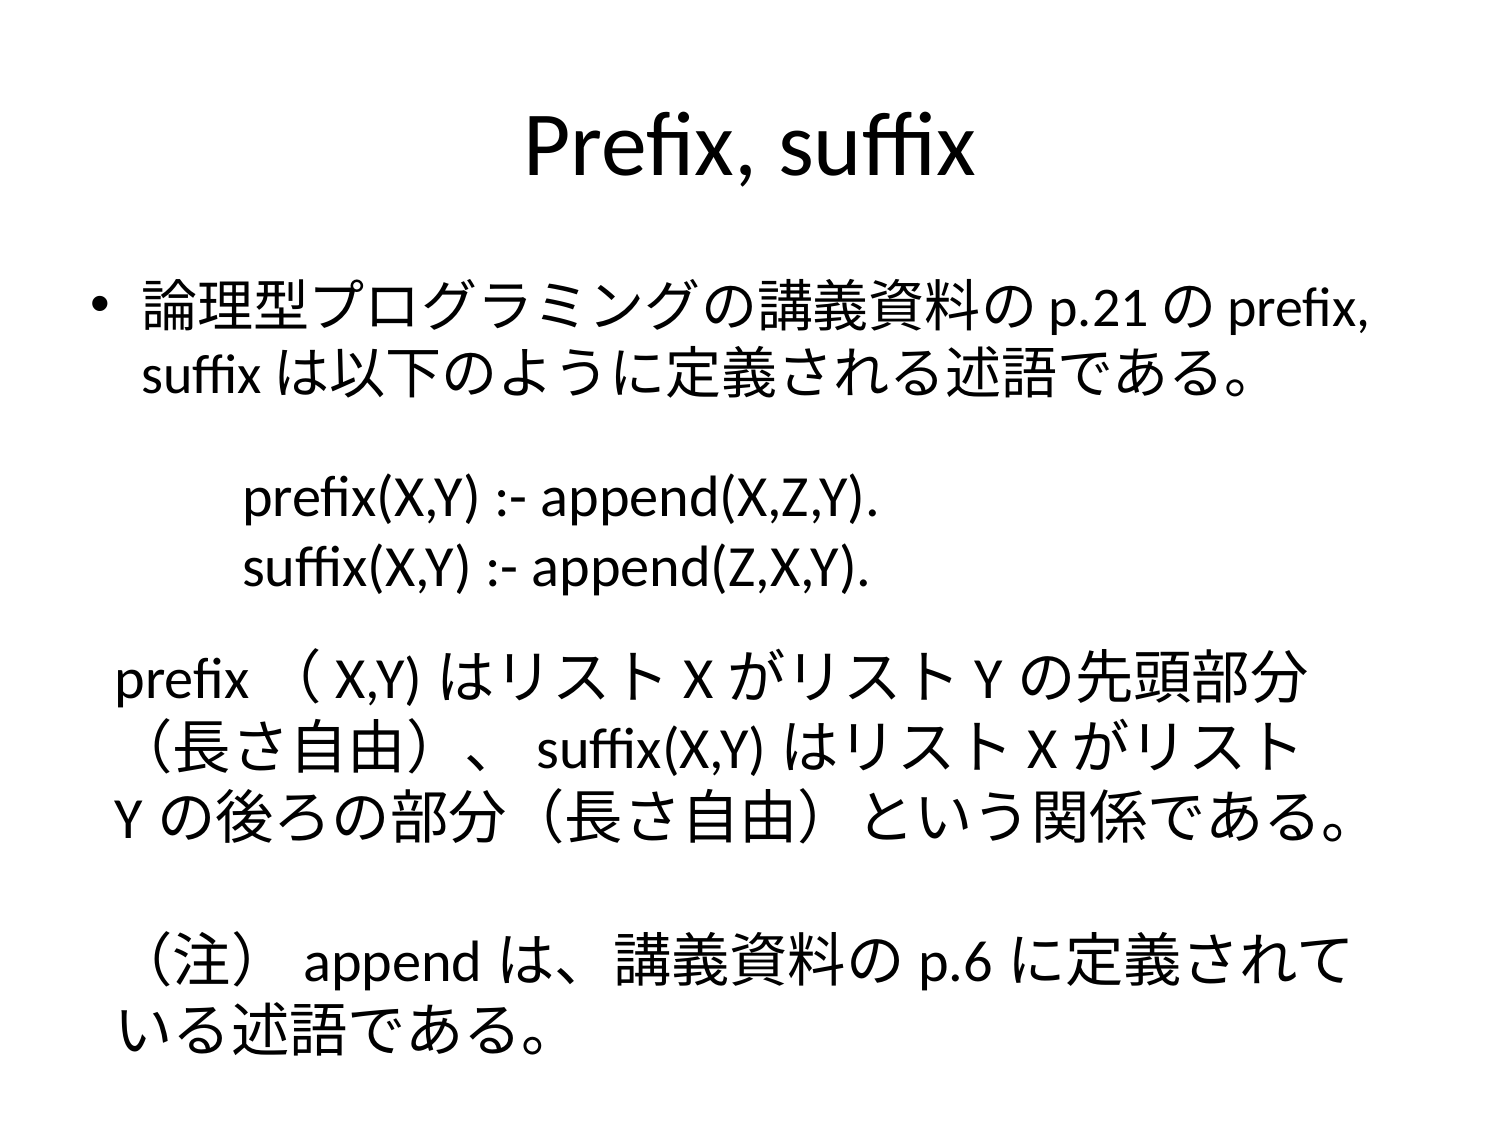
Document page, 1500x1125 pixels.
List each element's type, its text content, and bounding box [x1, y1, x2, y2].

list 論理型プログラミングの講義資料のp.21のprefix, suffixは以下のように定義される述語である。 [75, 262, 1465, 451]
text_box prefix（X,Y)はリストXがリストYの先頭部分（長さ自由）、suffix(X,Y)はリストXがリストYの後ろの部分（長さ自由）という関係である。 [100, 633, 1357, 858]
text_box （注）appendは、講義資料のp.6に定義されている述語である。 [100, 915, 1405, 1070]
text_box prefix(X,Y) :- append(X,Z,Y). suffix(X,Y) :- append(Z,X,Y). [214, 450, 896, 606]
title Prefix, suffix [75, 45, 1425, 233]
